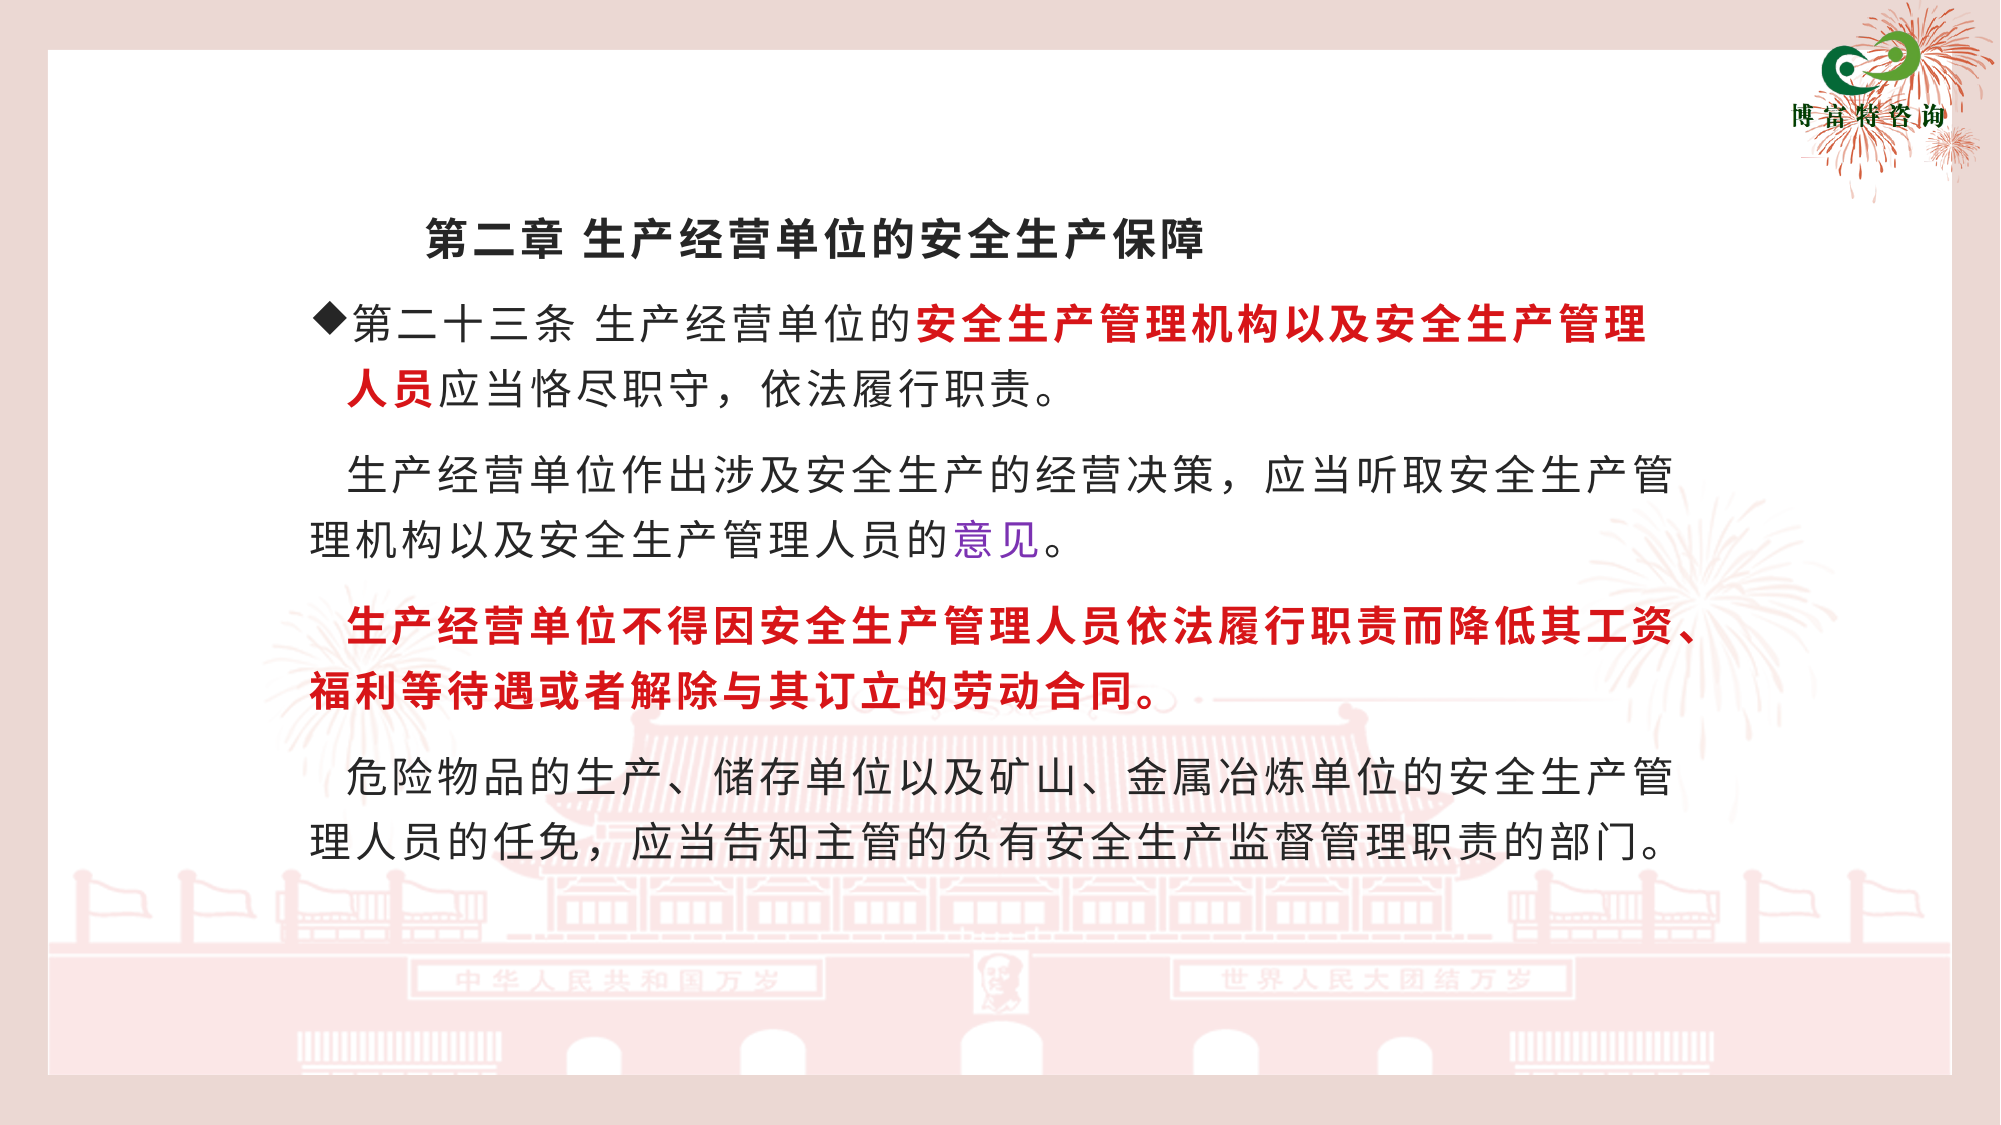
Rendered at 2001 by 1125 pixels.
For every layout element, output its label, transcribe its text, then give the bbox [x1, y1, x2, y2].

title 第二章 生产经营单位的安全生产保障 [407, 204, 1593, 282]
picture [1772, 0, 2000, 206]
list 第二十三条 生产经营单位的安全生产管理机构以及安全生产管理人员应当恪尽职守，依法履行职责。 生产经营单位作出涉及安全生产的经营决策，应当听取安全生产管理机构以及安全生产管理人员的意见。 生产经营单位不得因安全生产管理人员依法履行职责而降低其工资、福利等待遇或者解除与其订立的劳动合同。 危险物品的生产、储存单位以及矿山、金属冶炼单位的安全生产管理人员的任免，应当告知主管的负有安全生产监督管理职责的部门。 [292, 282, 1702, 1052]
picture [47, 479, 1952, 1075]
